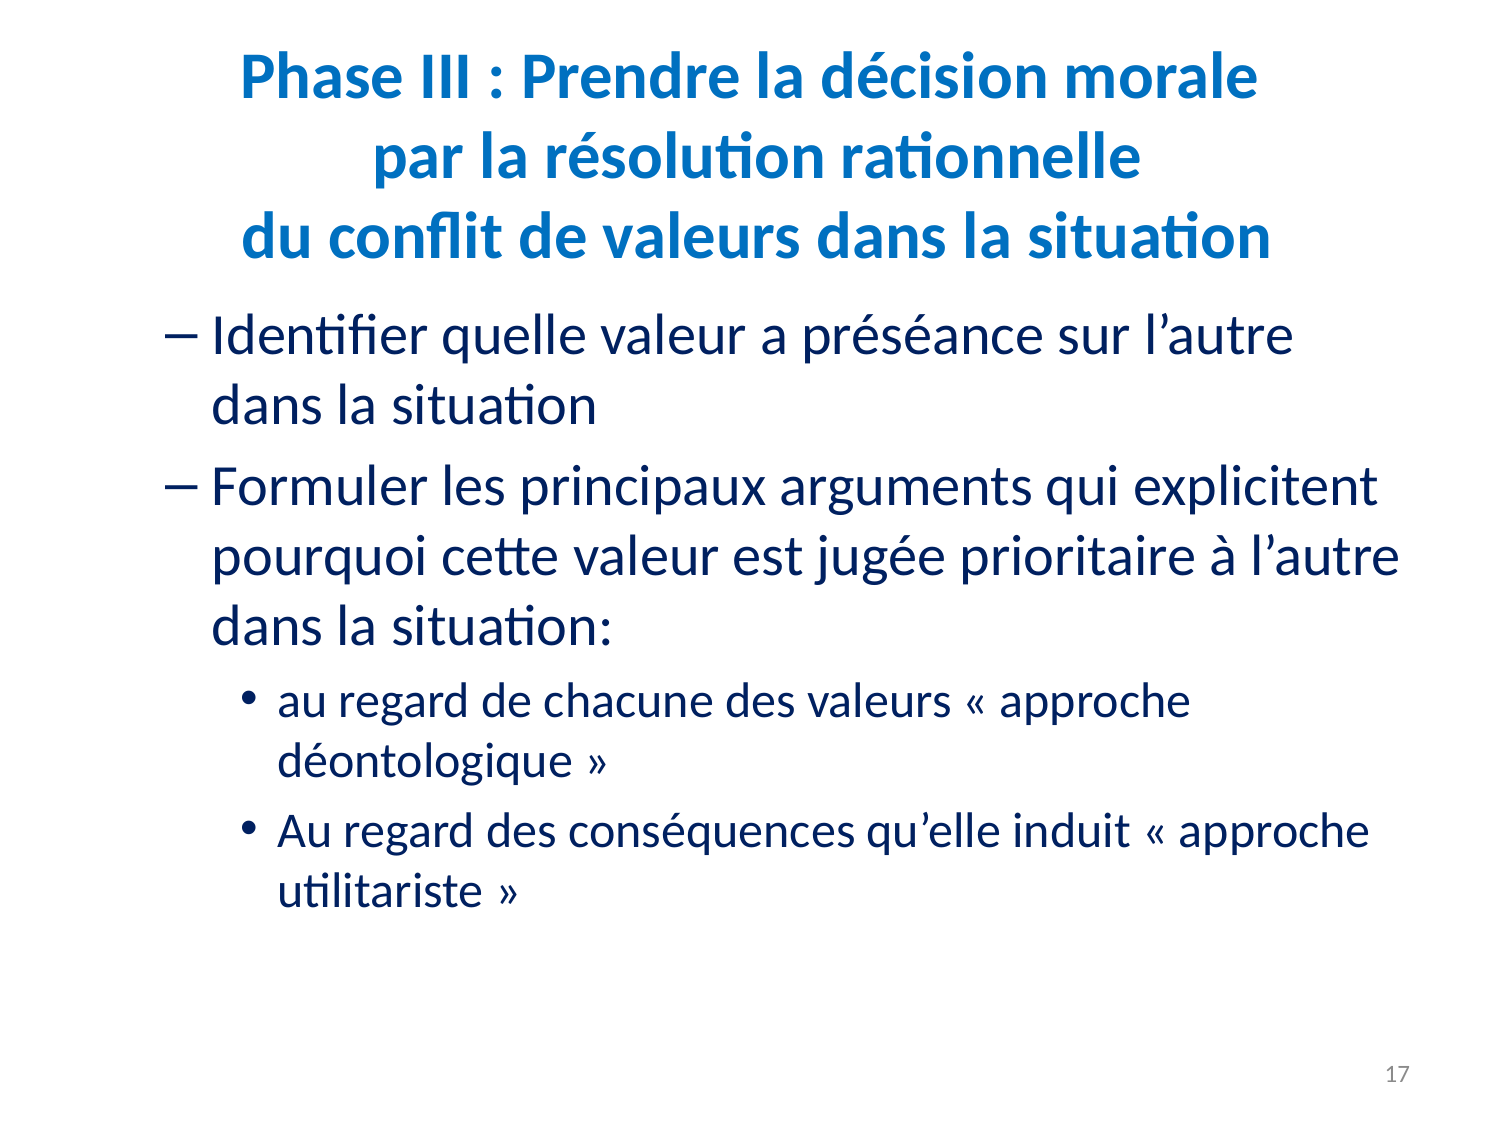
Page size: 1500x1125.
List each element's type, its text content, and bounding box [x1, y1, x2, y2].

title Phase III : Prendre la décision morale par la résolution rationnelle du conflit de valeurs dans la situation [75, 45, 1425, 258]
list Identifier quelle valeur a préséance sur l’autre dans la situation Formuler les principaux arguments qui explicitent pourquoi cette valeur est jugée prioritaire à l’autre dans la situation: au regard de chacune des valeurs « approche déontologique » Au regard des conséquences qu’elle induit « approche utilitariste » [75, 288, 1425, 1032]
slide_number 17 [1074, 1042, 1425, 1103]
